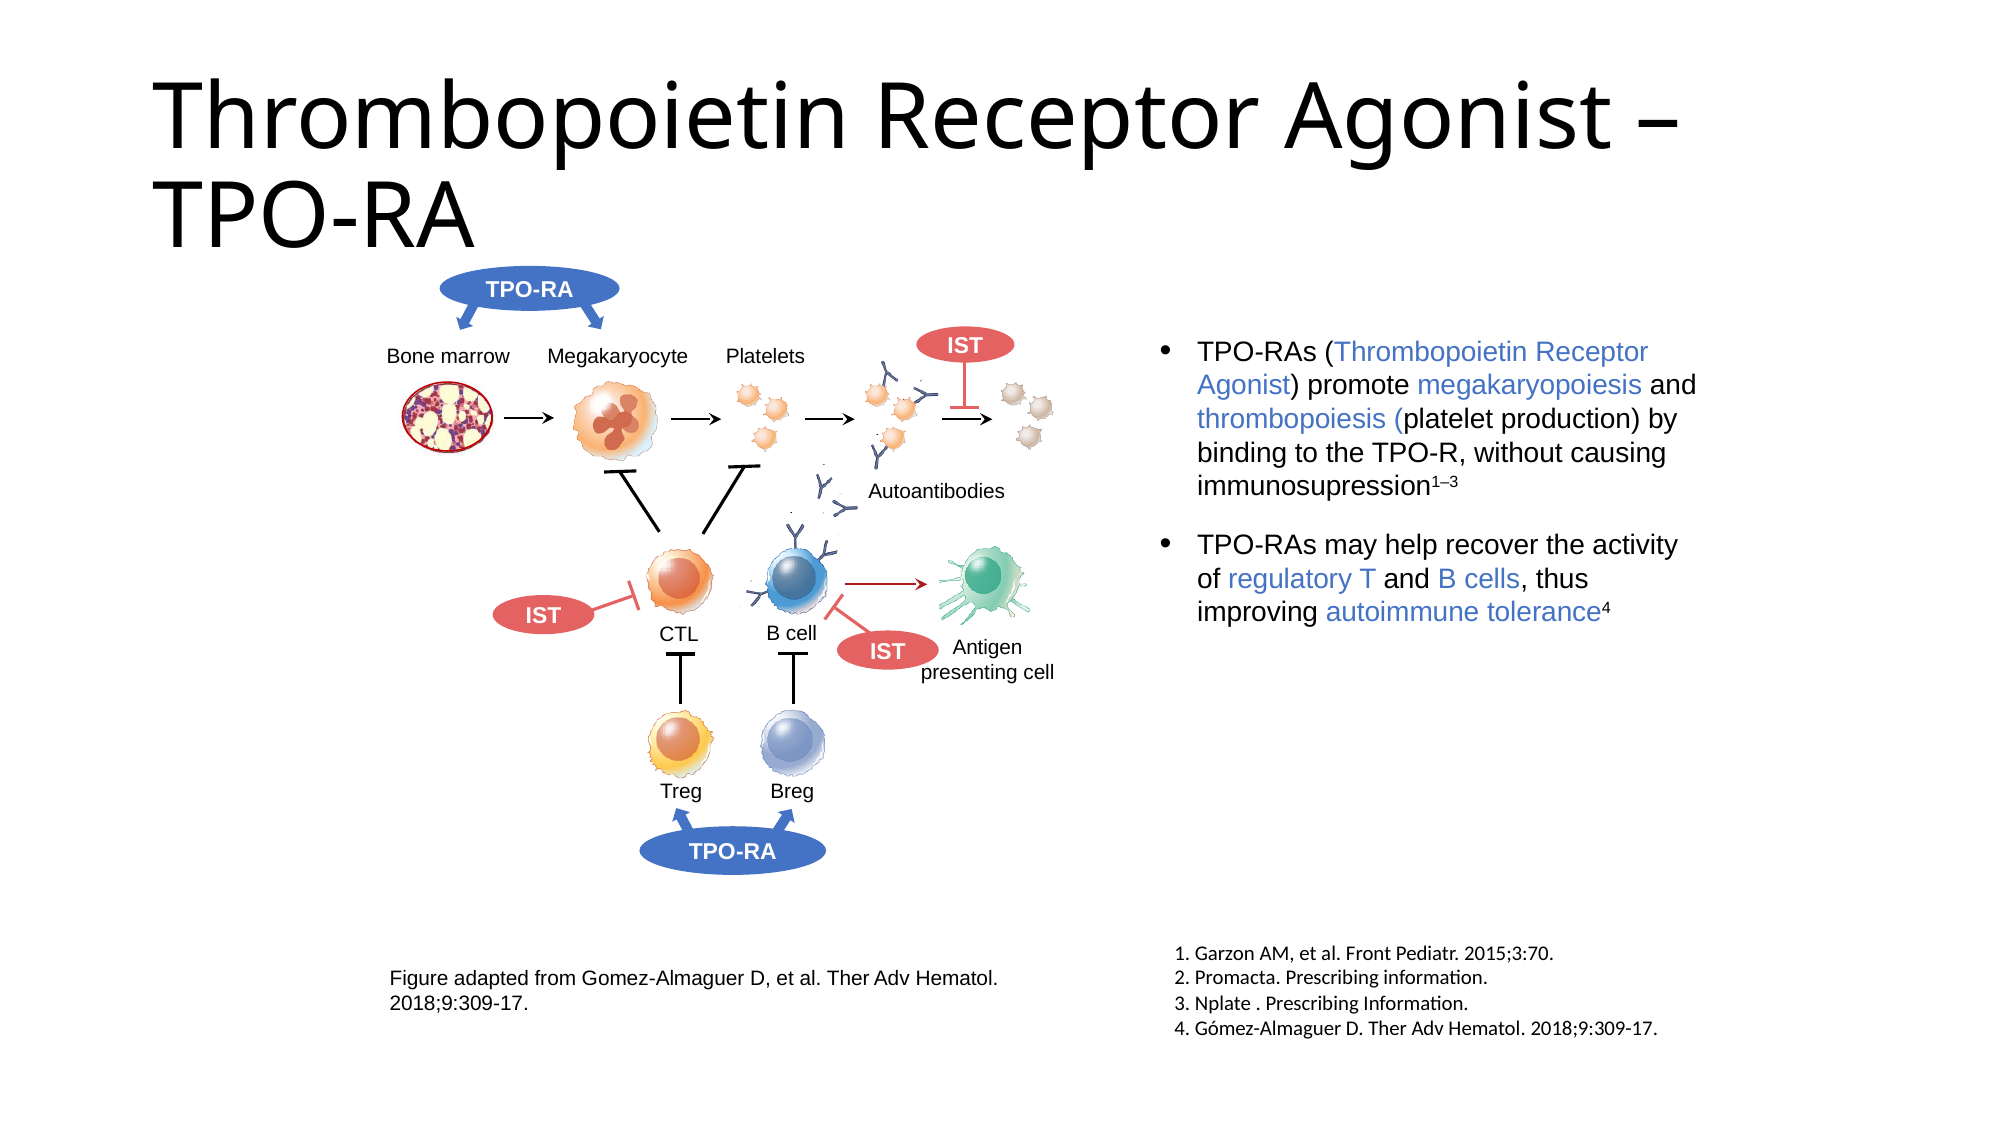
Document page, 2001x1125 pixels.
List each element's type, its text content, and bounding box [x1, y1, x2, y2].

title Thrombopoietin Receptor Agonist – TPO-RA [137, 59, 1863, 278]
text_box Figure adapted from Gomez-Almaguer D, et al. Ther Adv Hematol. 2018;9:309-17. [374, 957, 1055, 1022]
text_box 1. Garzon AM, et al. Front Pediatr. 2015;3:70. 2. Promacta. Prescribing information. 3. Nplate . Prescribing Information. 4. Gómez-Almaguer D. Ther Adv Hematol. 2018;9:309-17. [1159, 931, 1722, 1047]
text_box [371, 265, 1080, 875]
text_box TPO-RAs (Thrombopoietin Receptor Agonist) promote megakaryopoiesis and thrombopoiesis (platelet production) by binding to the TPO-R, without causing immunosupression1–3 TPO-RAs may help recover the activity of regulatory T and B cells, thus improving autoimmune tolerance4 [1159, 332, 1699, 849]
